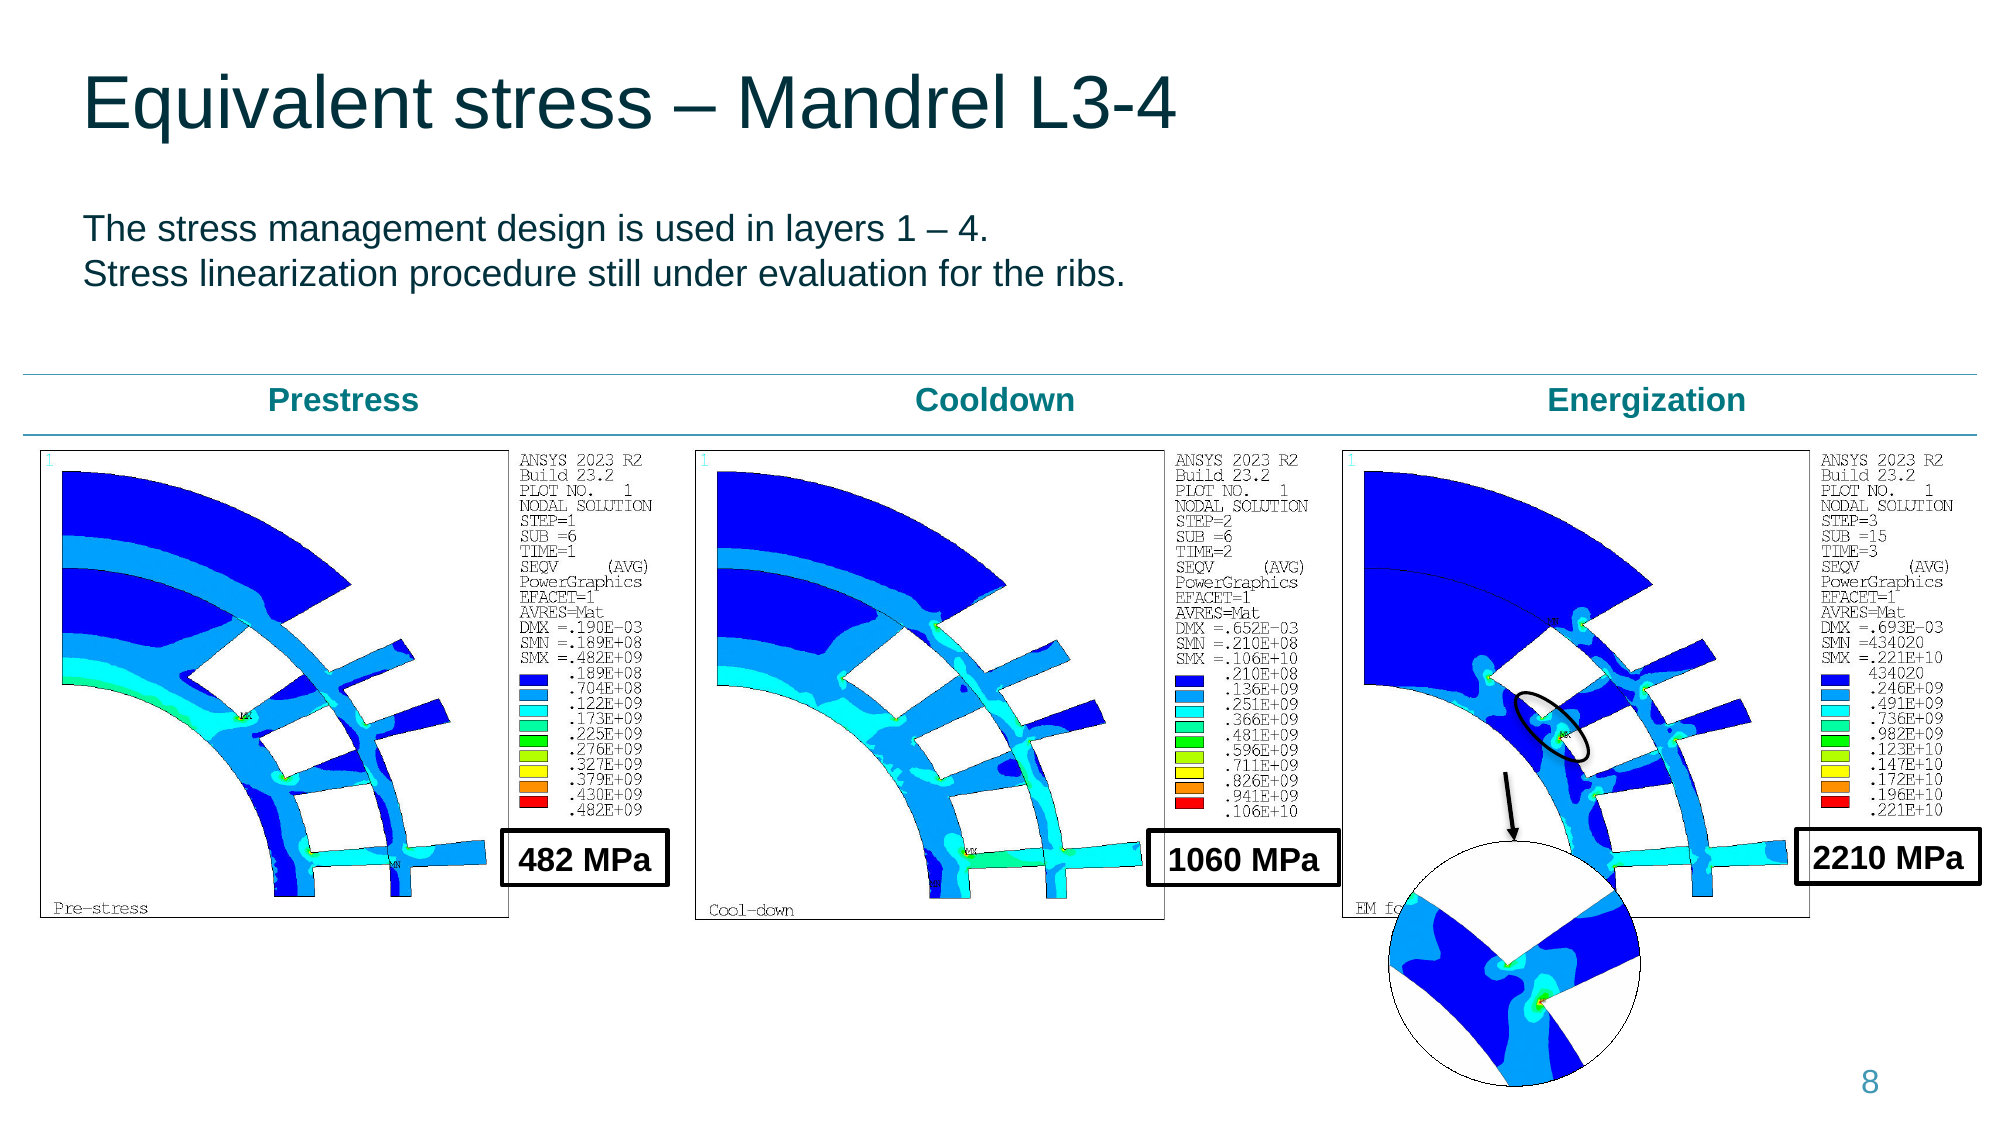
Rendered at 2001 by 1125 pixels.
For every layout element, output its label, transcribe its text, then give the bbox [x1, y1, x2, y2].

slide_number 8 [1778, 1049, 1895, 1110]
table_header Energization [1326, 375, 1977, 434]
text_box 2210 MPa [1973, 829, 1980, 884]
title Equivalent stress – Mandrel L3-4 [67, 45, 1868, 136]
table_header Prestress [23, 375, 674, 434]
picture [37, 446, 668, 922]
text_box 1060 MPa [1329, 830, 1333, 886]
picture [1338, 446, 1970, 1087]
text_box The stress management design is used in layers 1 – 4. Stress linearization procedure still under evaluation for the ribs. [67, 196, 1917, 302]
picture [692, 447, 1325, 923]
table_header Cooldown [674, 375, 1326, 434]
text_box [1514, 740, 1540, 842]
